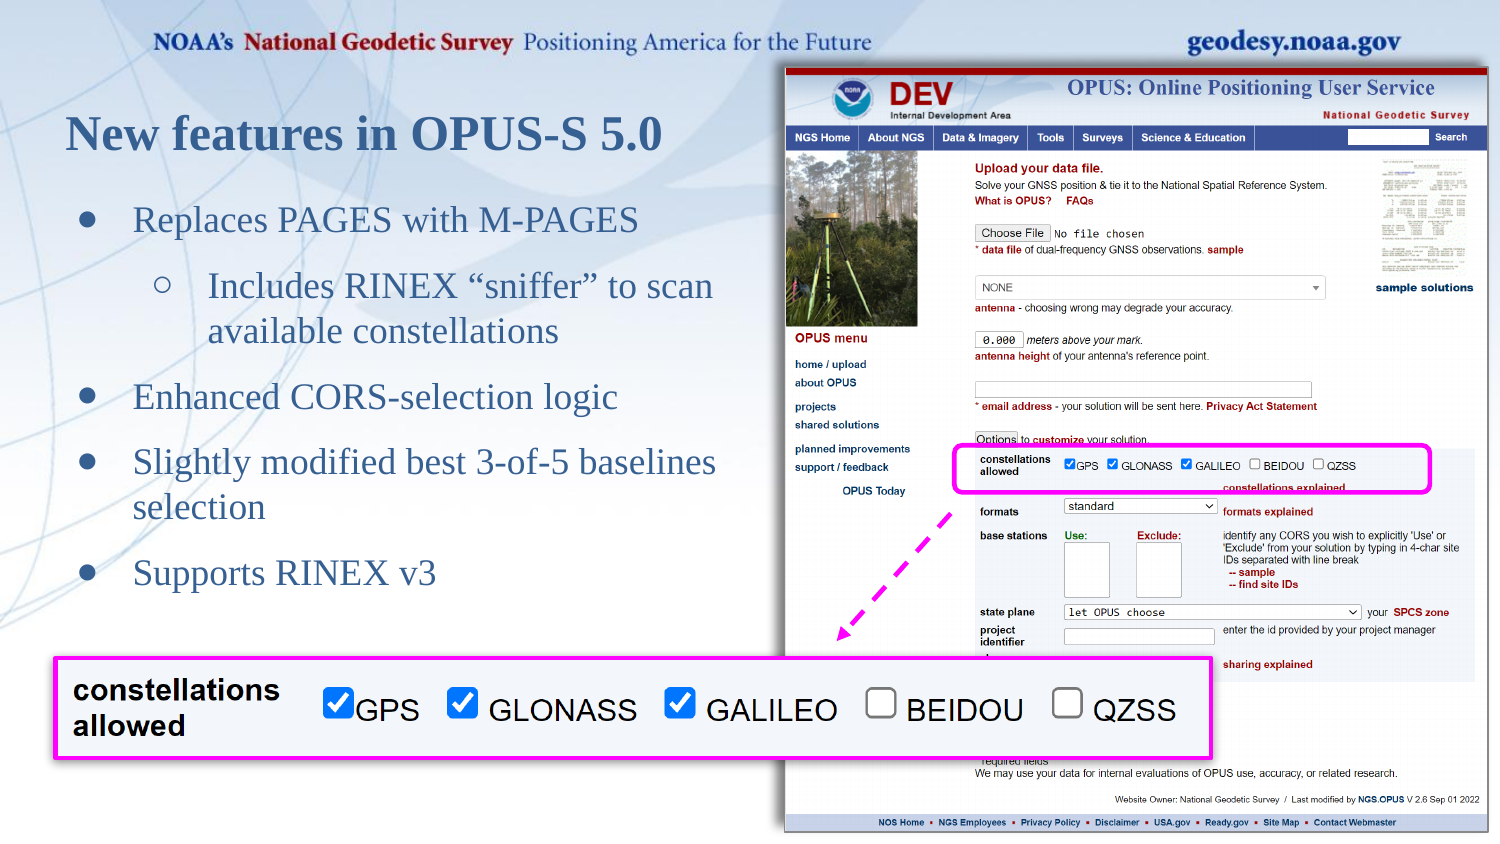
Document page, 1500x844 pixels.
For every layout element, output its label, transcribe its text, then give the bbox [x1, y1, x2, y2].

picture [0, 0, 1500, 844]
text_box New features in OPUS-S 5.0 [21, 60, 708, 201]
text_box Replaces PAGES with M-PAGES Includes RINEX “sniffer” to scan available constellations Enhanced CORS-selection logic Slightly modified best 3-of-5 baselines selection Supports RINEX v3 [42, 180, 768, 609]
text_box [836, 513, 951, 642]
